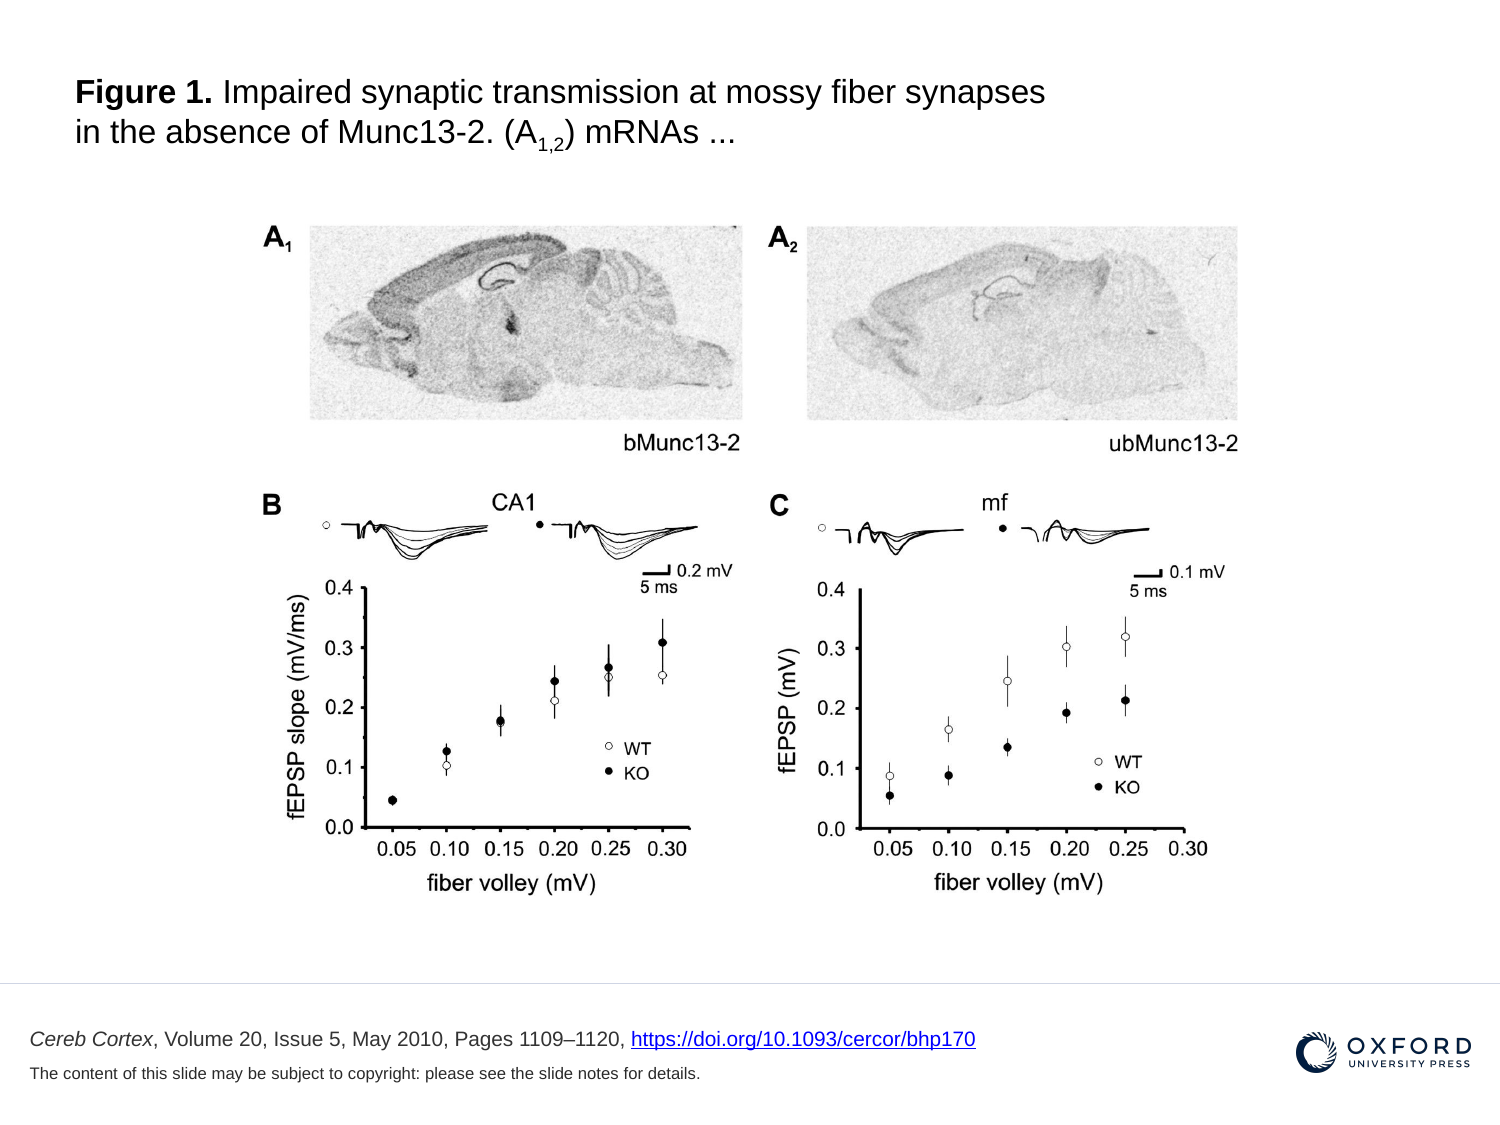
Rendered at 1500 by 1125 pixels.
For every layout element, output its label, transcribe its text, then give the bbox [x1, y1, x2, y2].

title Figure 1. Impaired synaptic transmission at mossy fiber synapses in the absence of Munc13-2. (A1,2) mRNAs ... [75, 69, 1078, 171]
footer Cereb Cortex, Volume 20, Issue 5, May 2010, Pages 1109–1120, https://doi.org/10.1093/cercor/bhp170 The content of this slide may be subject to copyright: please see the slide notes for details. [0, 983, 1260, 1125]
picture [1296, 1032, 1471, 1073]
picture [262, 224, 1238, 896]
